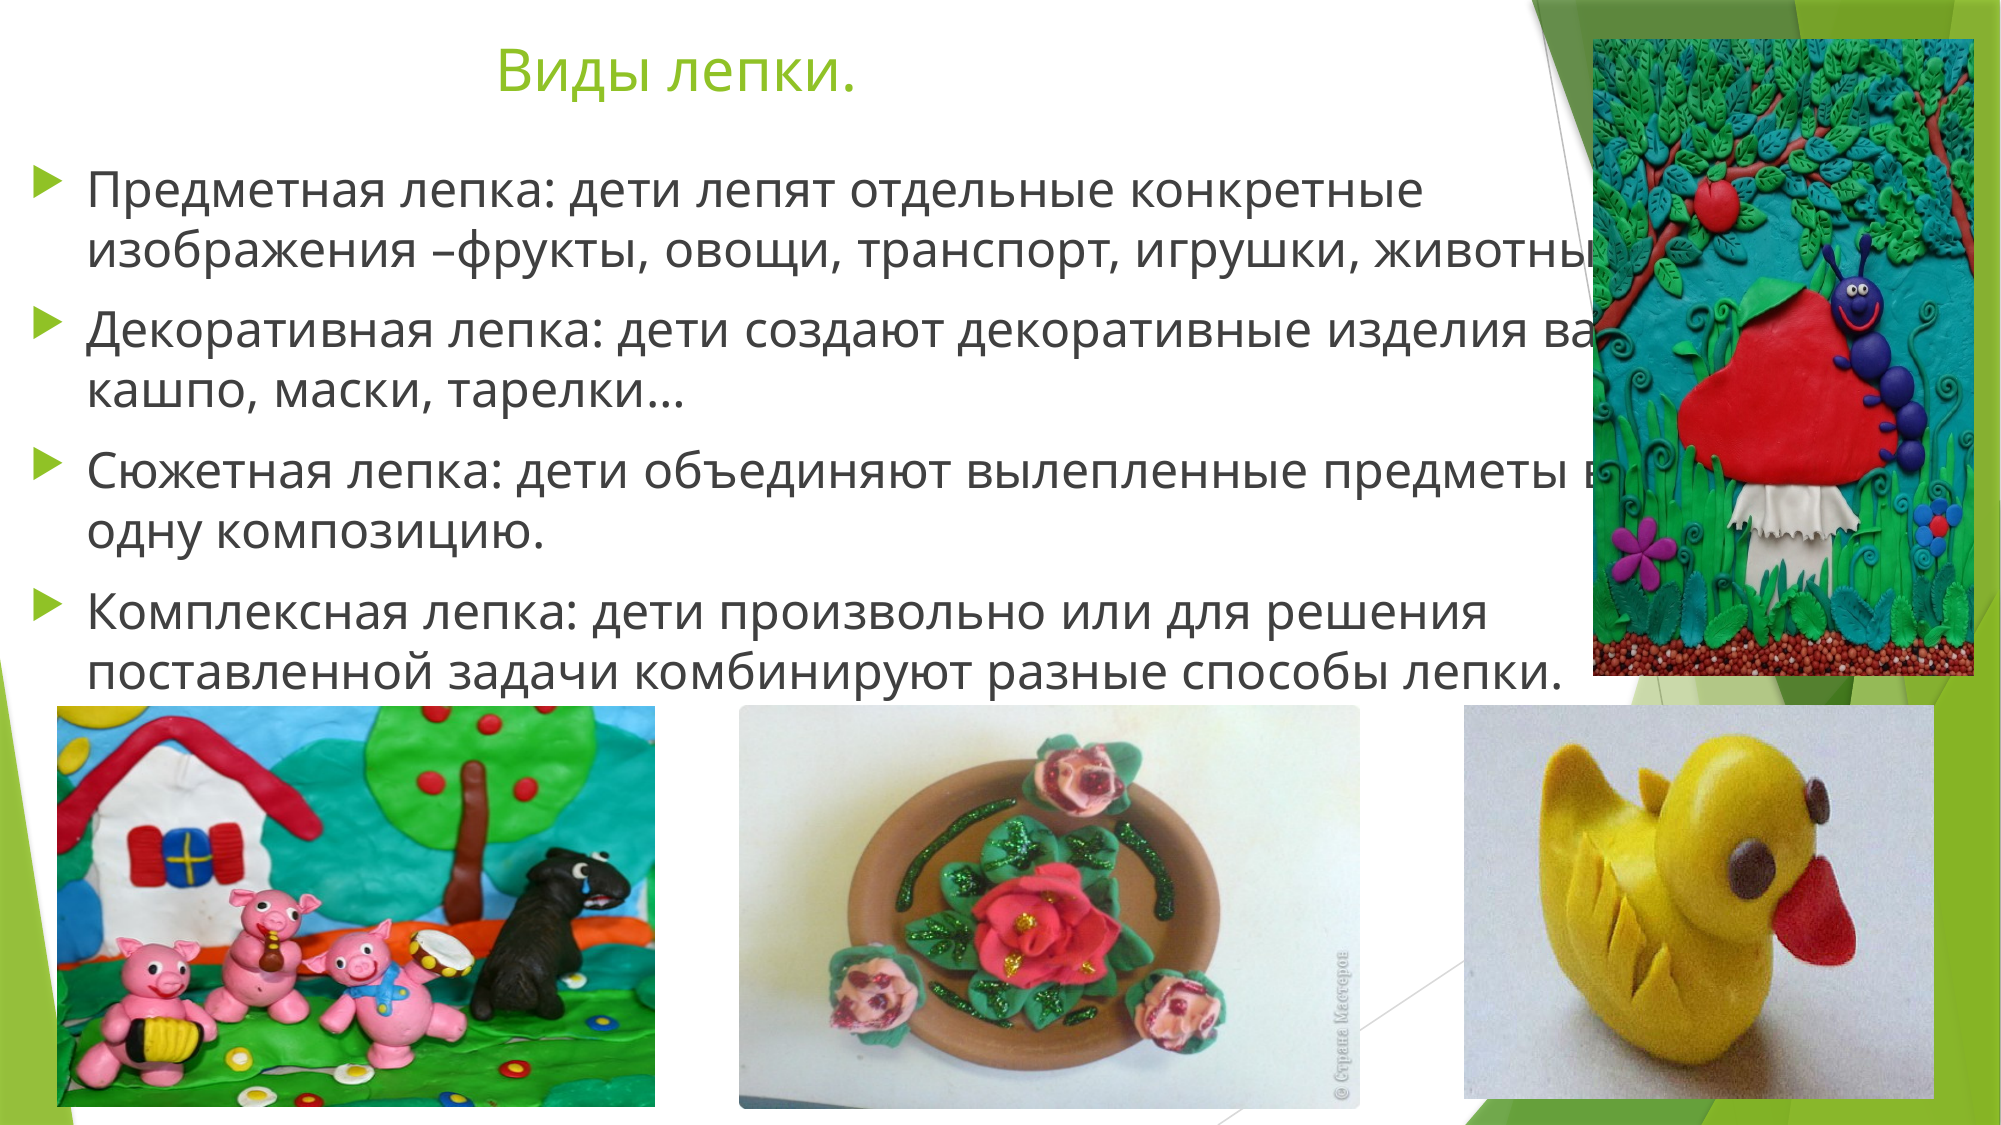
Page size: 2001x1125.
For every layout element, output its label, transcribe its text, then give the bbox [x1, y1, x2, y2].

picture [56, 706, 655, 1108]
picture [739, 704, 1360, 1110]
picture [1592, 39, 1975, 677]
title Виды лепки. [123, 24, 1849, 111]
list Предметная лепка: дети лепят отдельные конкретные изображения –фрукты, овощи, транспорт, игрушки, животных… Декоративная лепка: дети создают декоративные изделия вазы, кашпо, маски, тарелки… Сюжетная лепка: дети объединяют вылепленные предметы в одну композицию. Комплексная лепка: дети произвольно или для решения поставленной задачи комбинируют разные способы лепки. [14, 149, 1740, 864]
picture [1464, 704, 1935, 1099]
